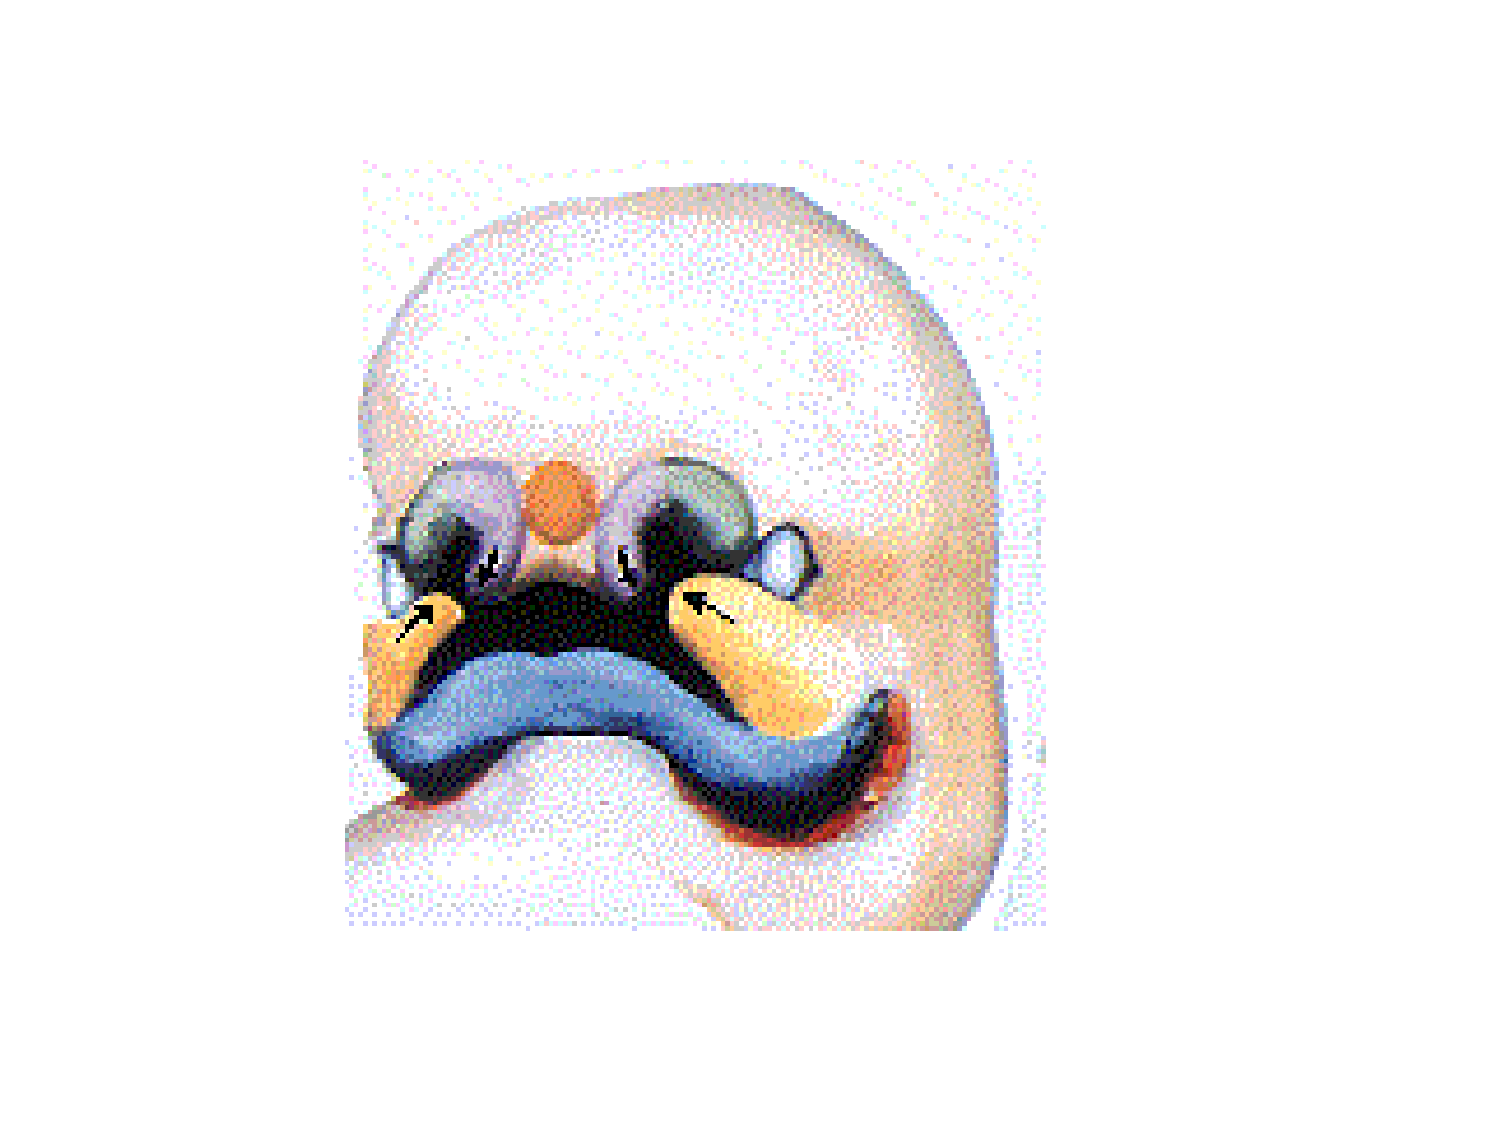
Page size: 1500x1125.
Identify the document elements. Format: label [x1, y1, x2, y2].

list [345, 160, 1046, 1024]
